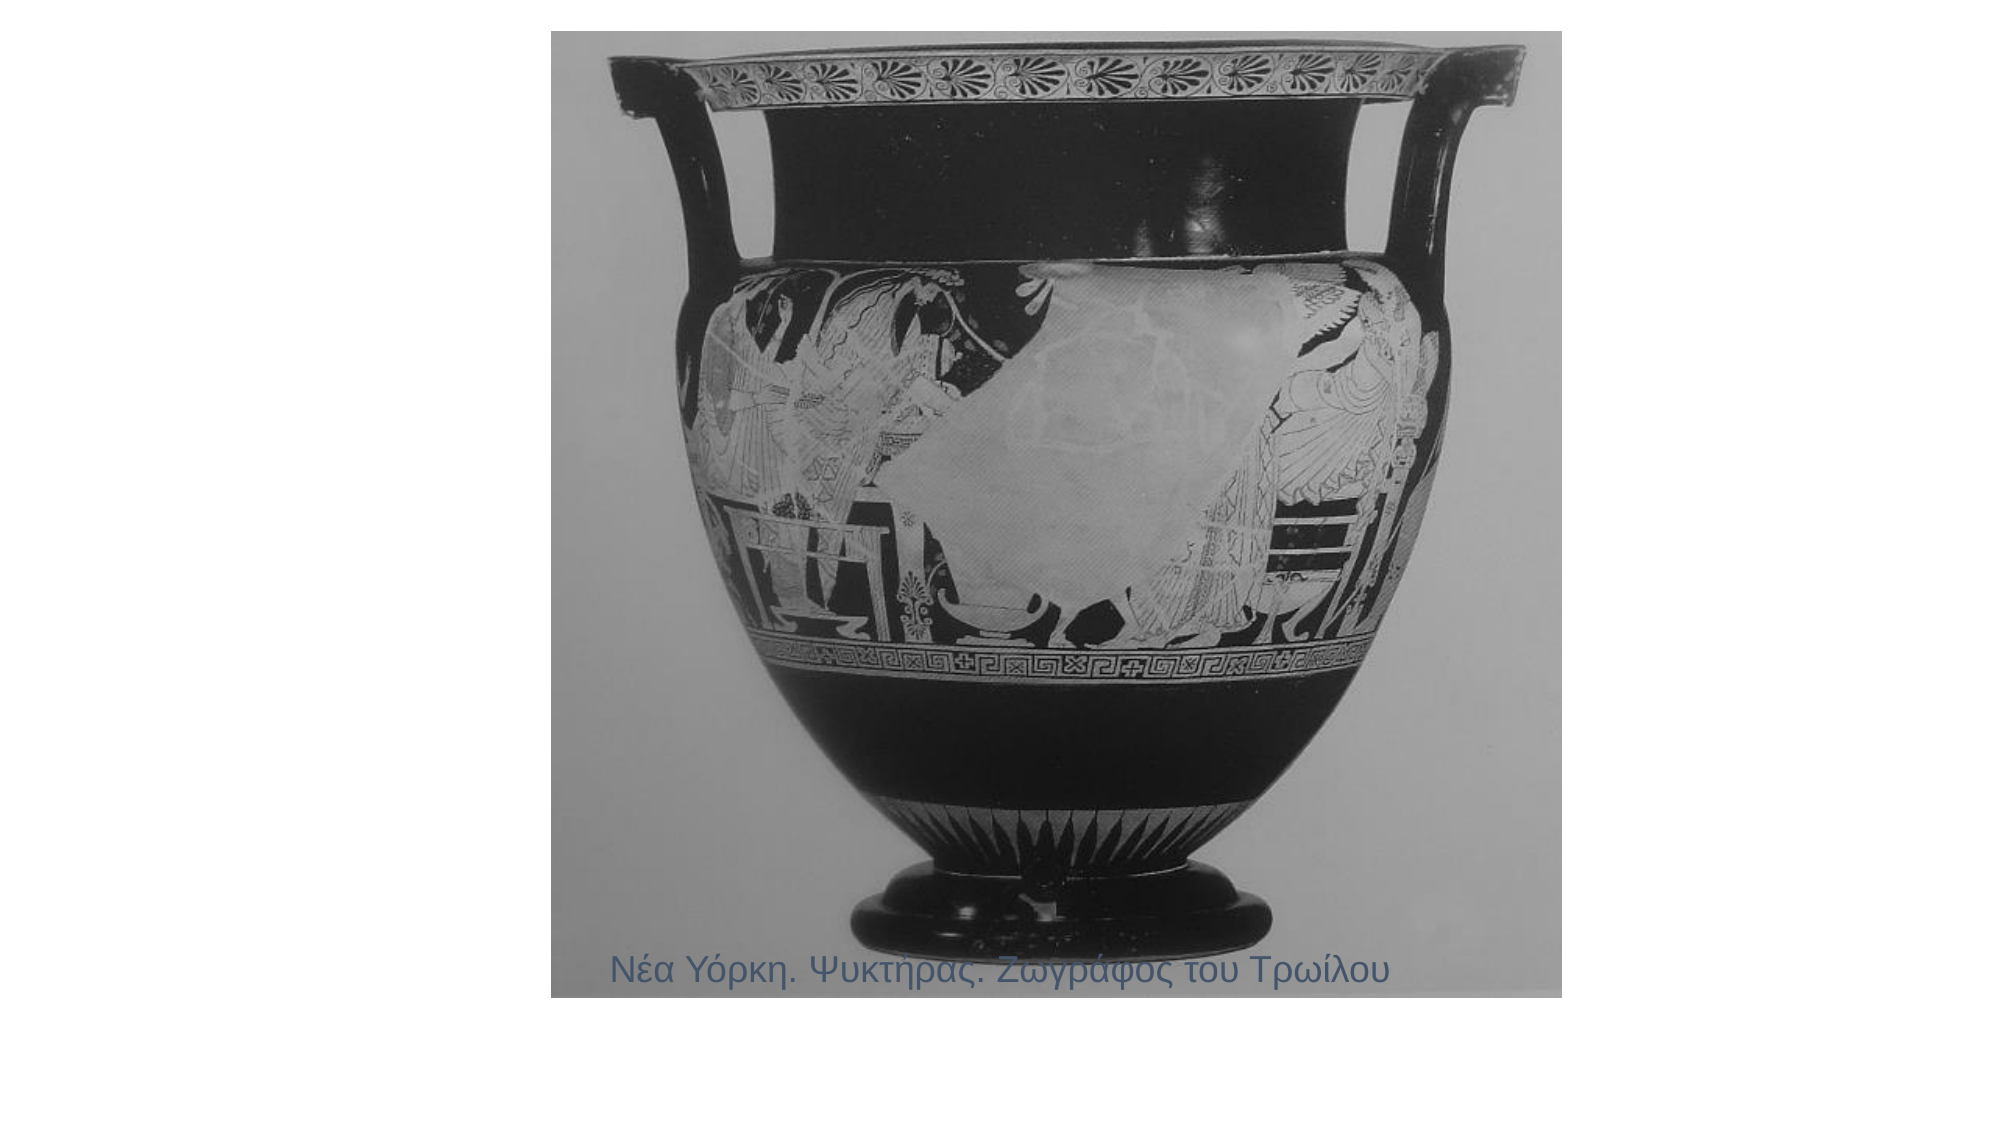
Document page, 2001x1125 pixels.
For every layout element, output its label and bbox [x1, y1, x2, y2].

list [550, 31, 1562, 998]
